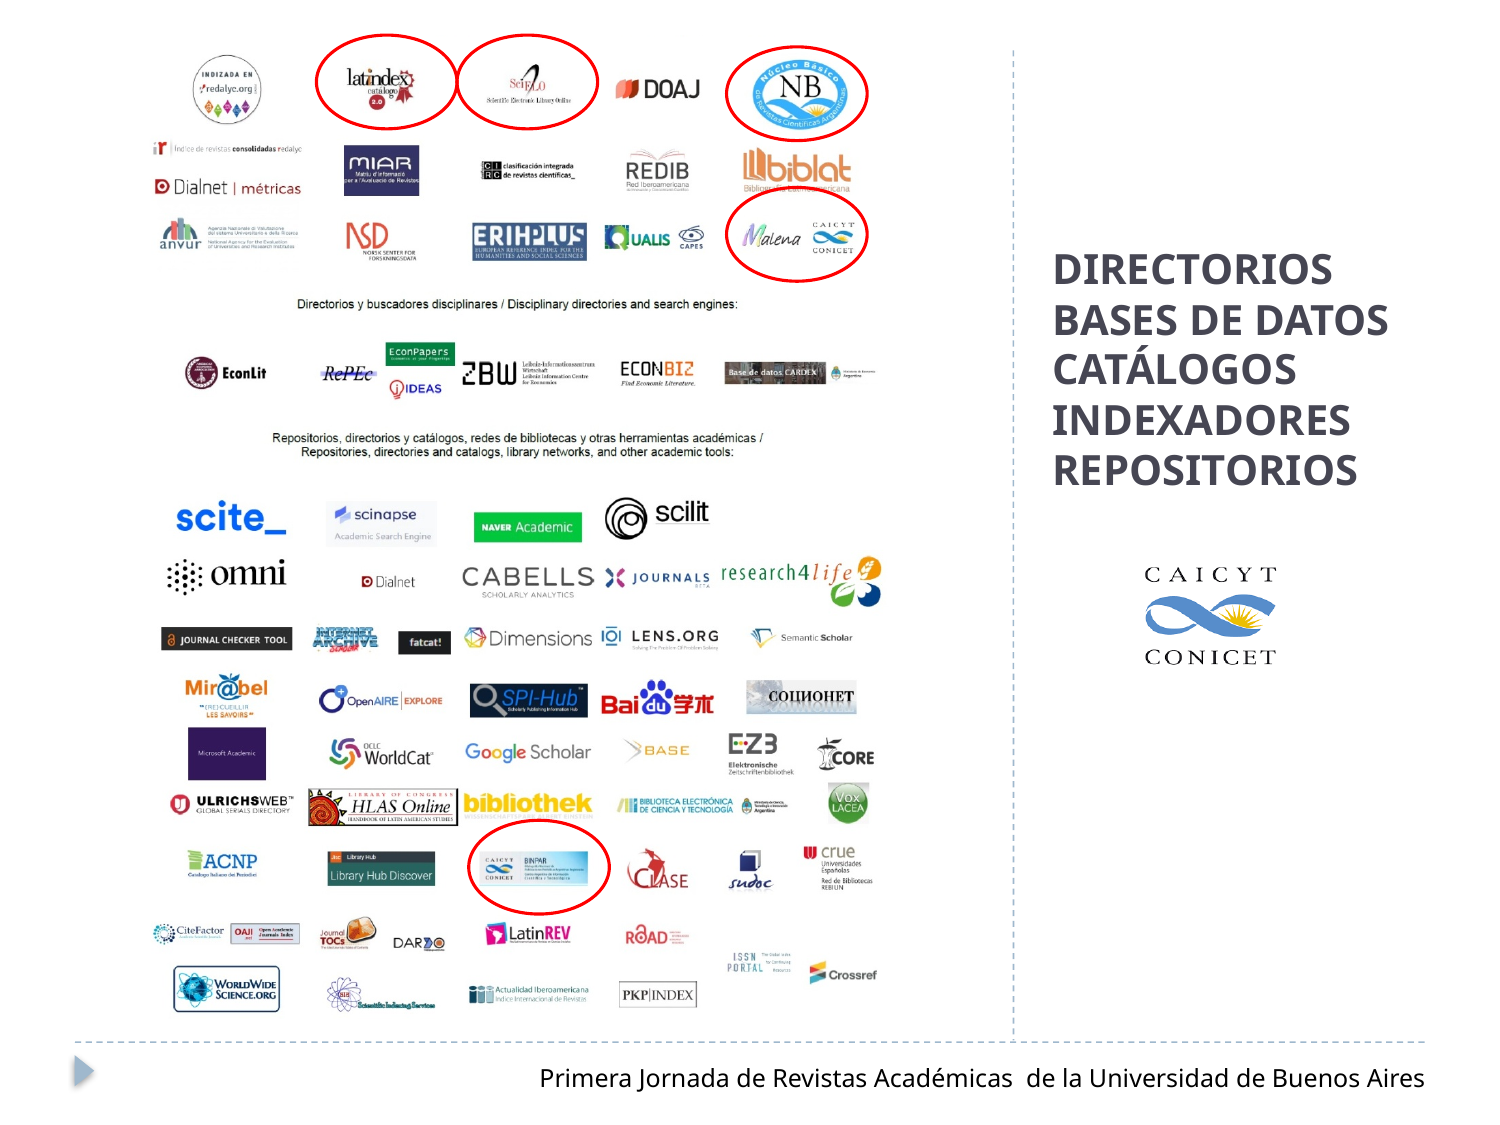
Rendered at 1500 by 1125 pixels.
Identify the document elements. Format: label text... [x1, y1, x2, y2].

title DIRECTORIOS BASES DE DATOS CATÁLOGOS INDEXADORES REPOSITORIOS [1037, 413, 1450, 551]
picture [140, 34, 891, 1025]
picture [1115, 548, 1304, 684]
text_box Primera Jornada de Revistas Académicas de la Universidad de Buenos Aires [199, 1054, 1442, 1100]
